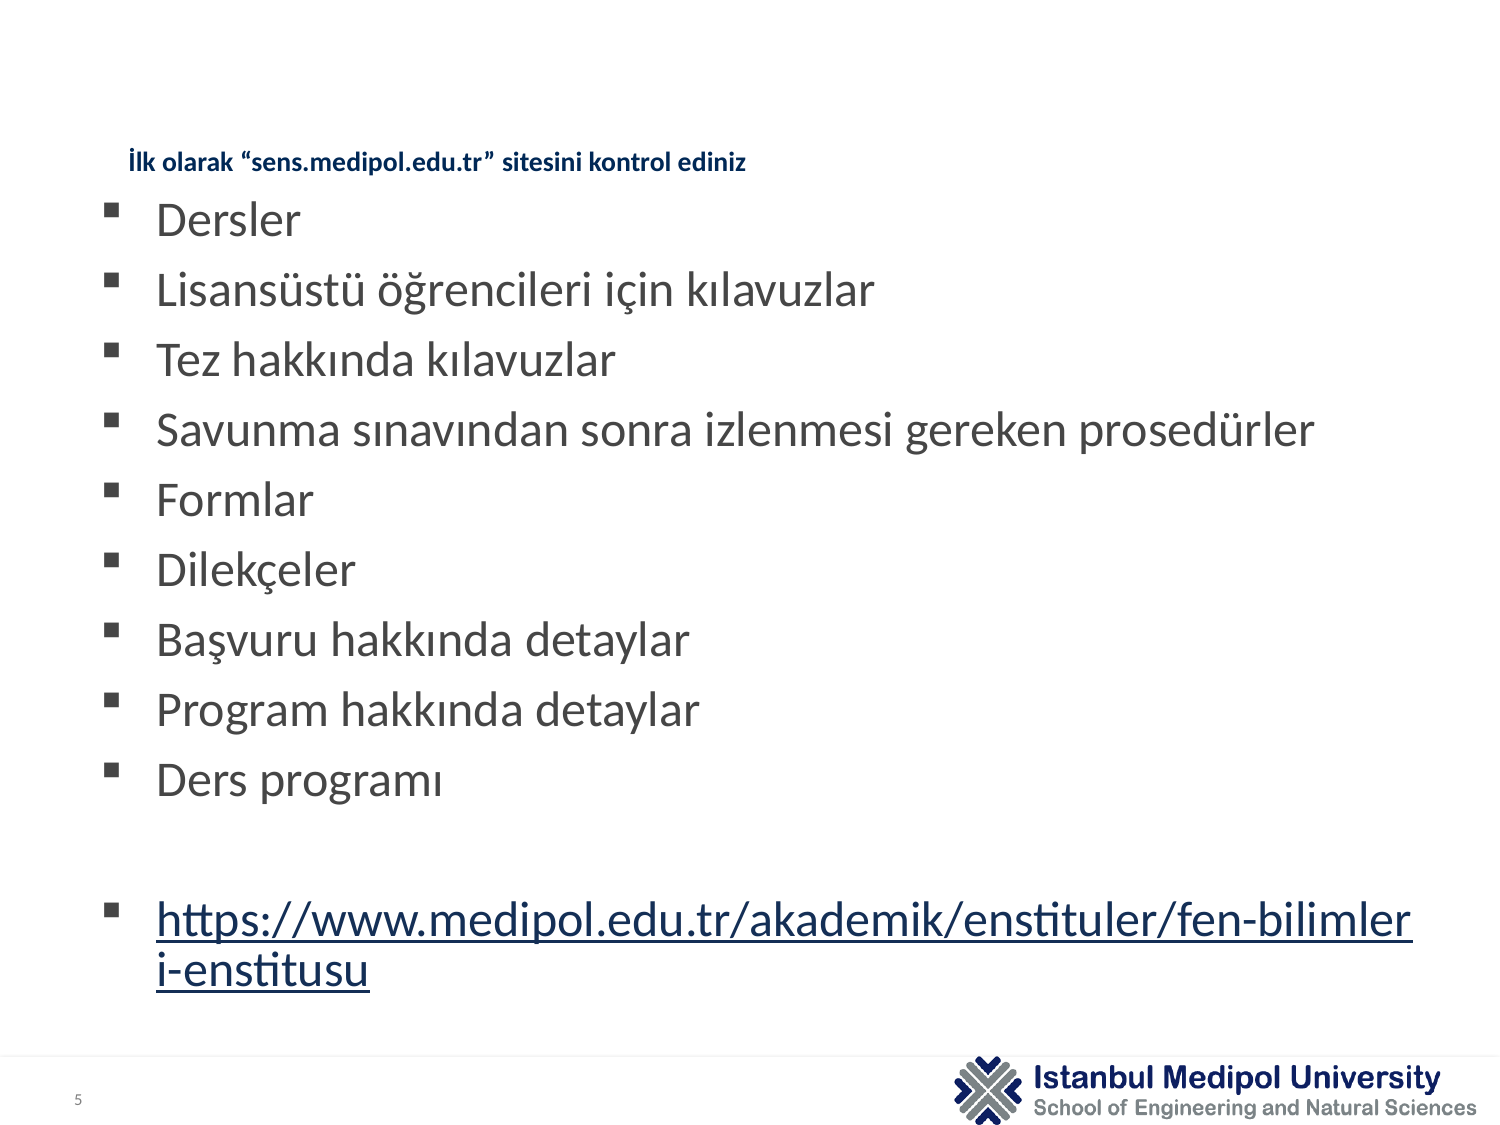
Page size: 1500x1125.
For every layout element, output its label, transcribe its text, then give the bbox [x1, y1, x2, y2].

slide_number 5 [59, 1064, 114, 1117]
title İlk olarak “sens.medipol.edu.tr” sitesini kontrol ediniz [113, 141, 1459, 217]
list Dersler Lisansüstü öğrencileri için kılavuzlar Tez hakkında kılavuzlar Savunma sınavından sonra izlenmesi gereken prosedürler Formlar Dilekçeler Başvuru hakkında detaylar Program hakkında detaylar Ders programı https://www.medipol.edu.tr/akademik/enstituler/fen-bilimleri-enstitusu [85, 179, 1431, 996]
picture [954, 1056, 1500, 1125]
